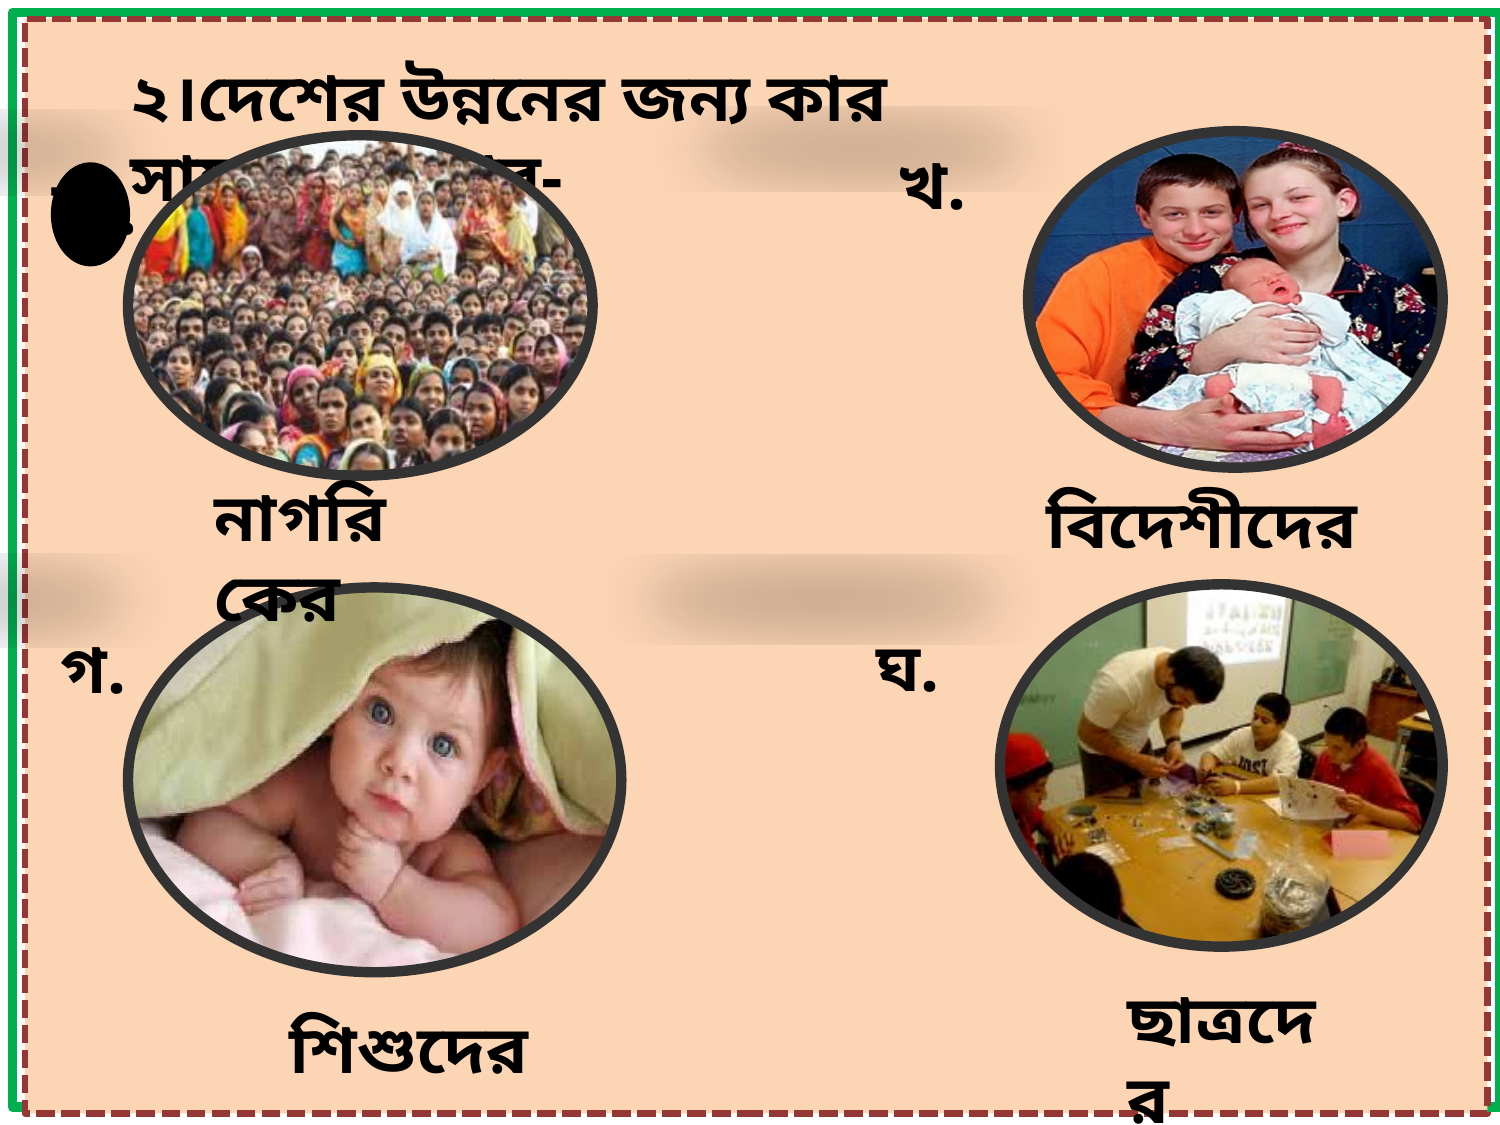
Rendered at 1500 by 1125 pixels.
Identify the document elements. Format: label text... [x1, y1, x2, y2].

text_box নাগরিকের [200, 483, 475, 585]
text_box ঘ. [809, 641, 994, 713]
text_box ছাত্রদের [1112, 969, 1360, 1125]
text_box খ. [762, 192, 1000, 230]
text_box শিশুদের [274, 999, 563, 1095]
text_box বিদেশীদের [1028, 476, 1376, 570]
text_box ২।দেশের উন্ননের জন্য কার সাহায্য দরকার- [115, 46, 1054, 267]
text_box ক. [37, 152, 122, 257]
text_box গ. [46, 643, 122, 715]
picture [127, 587, 622, 973]
text_box [50, 162, 122, 267]
picture [1027, 130, 1443, 468]
picture [999, 584, 1443, 947]
picture [127, 134, 593, 476]
